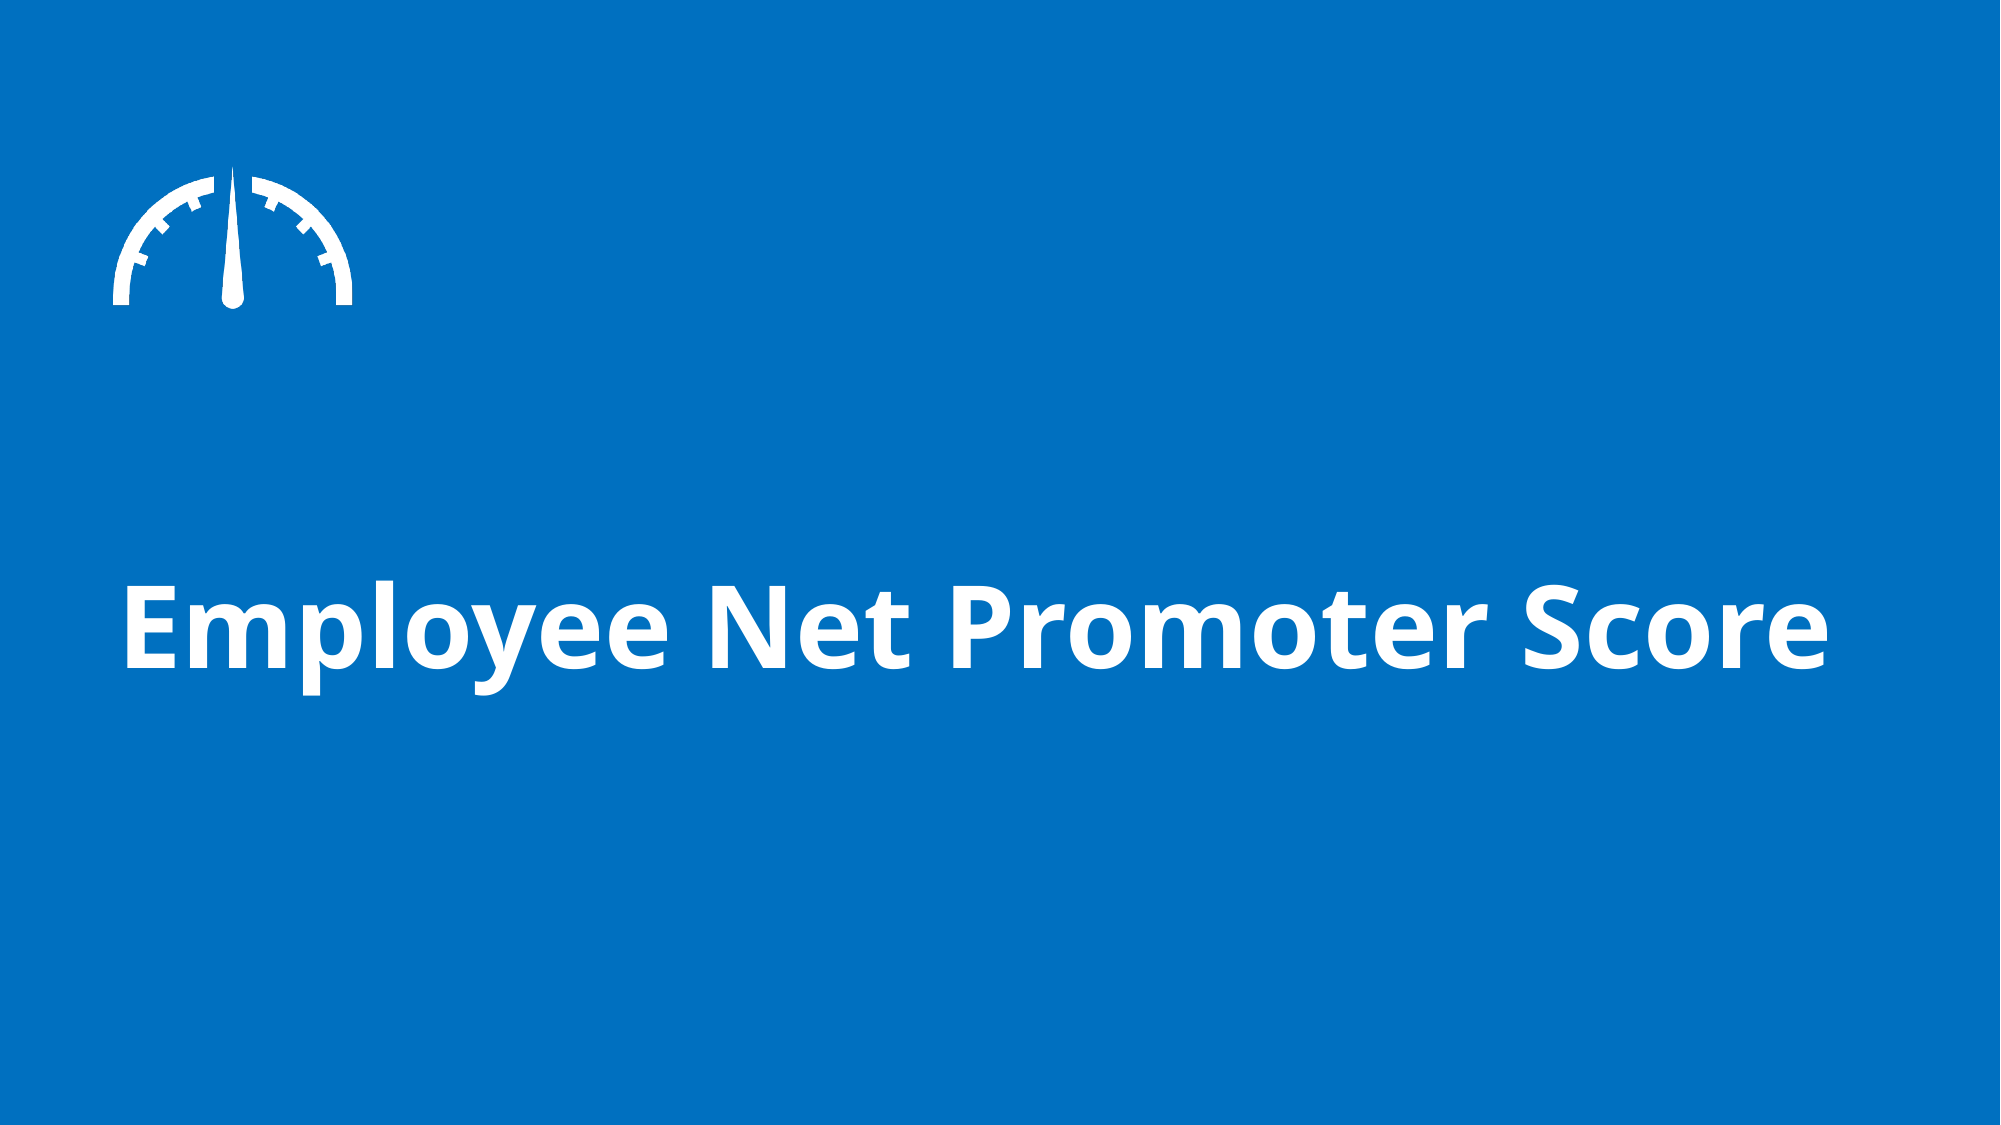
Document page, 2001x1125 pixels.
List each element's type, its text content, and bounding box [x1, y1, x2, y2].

title Employee Net Promoter Score [102, 531, 1972, 702]
picture [102, 106, 363, 367]
